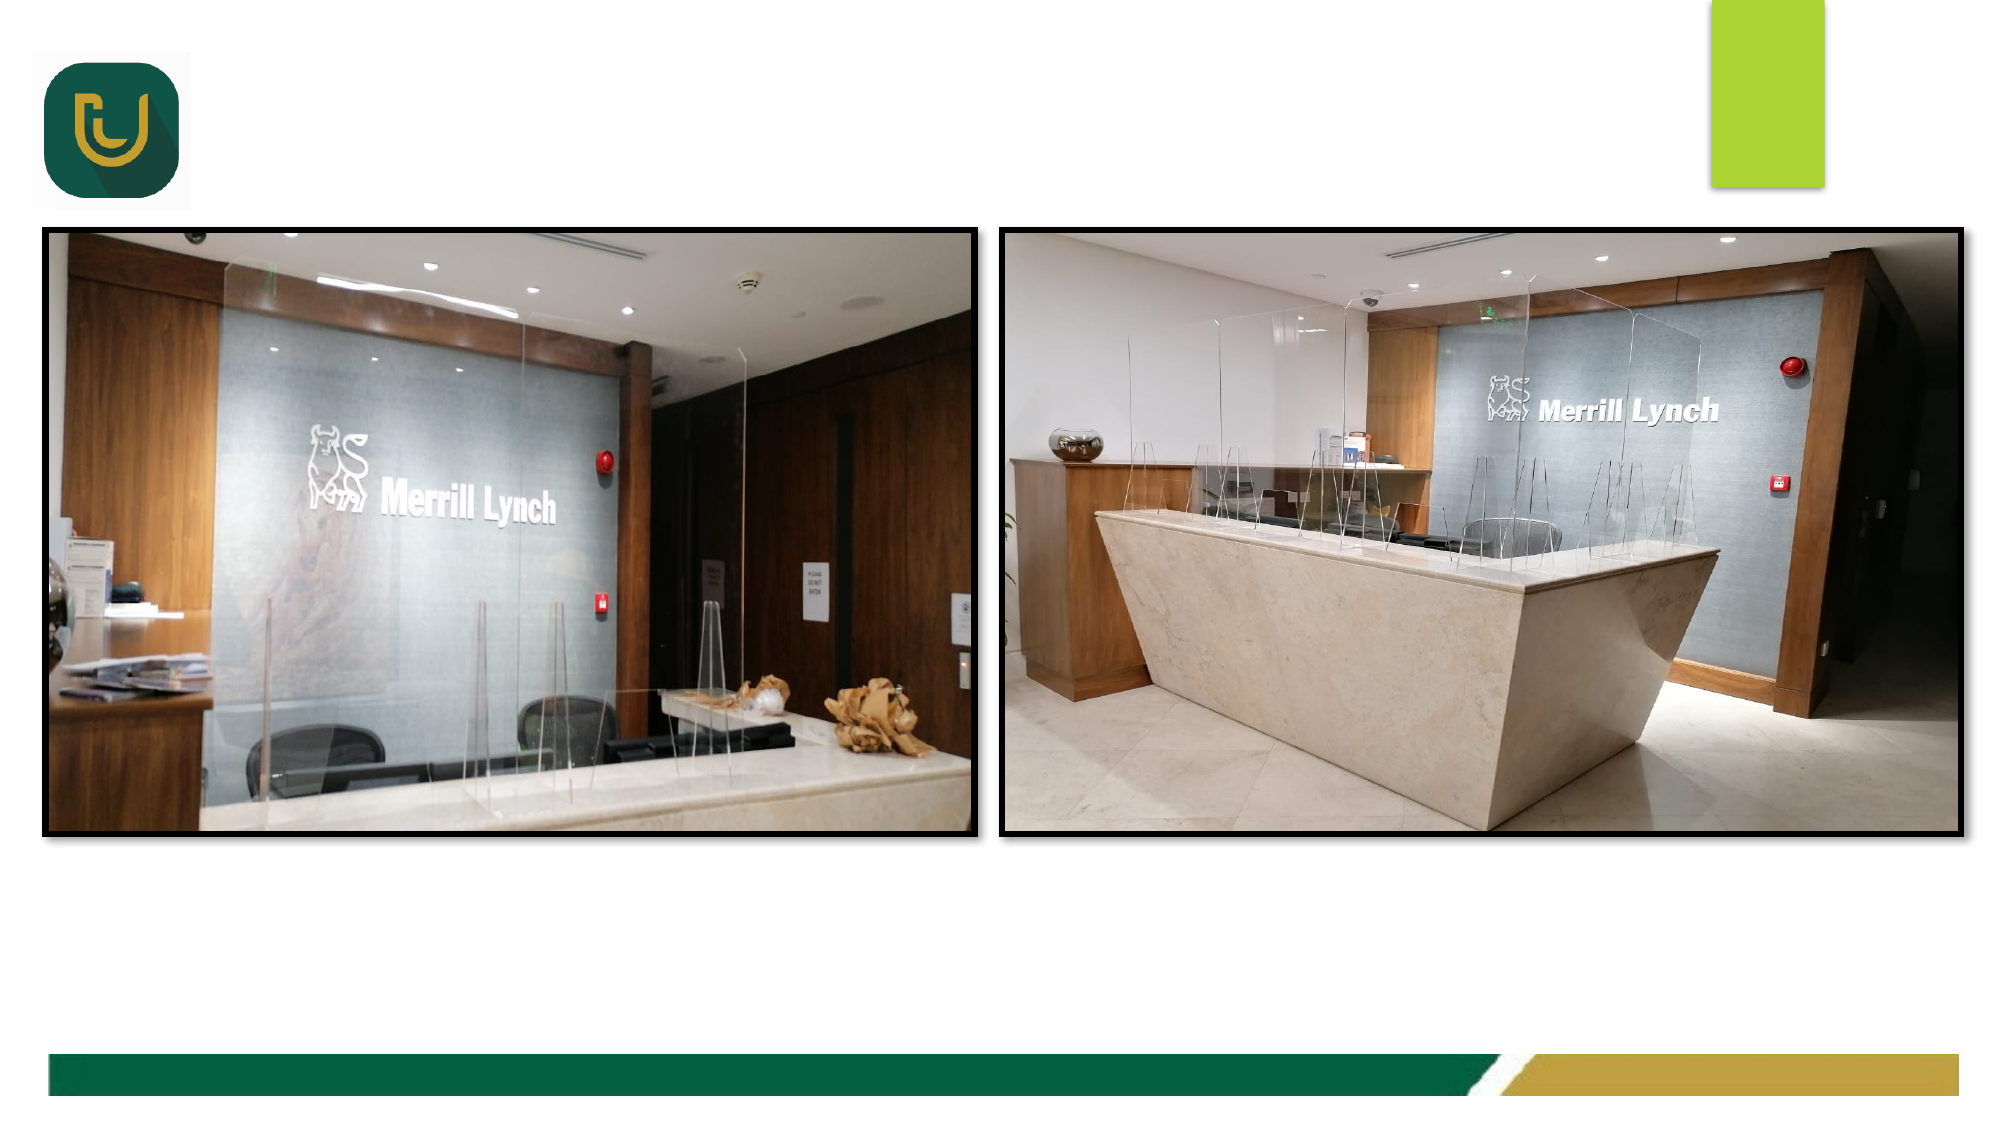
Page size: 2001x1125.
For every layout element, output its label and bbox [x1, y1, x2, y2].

picture [48, 233, 972, 832]
picture [30, 51, 191, 210]
picture [48, 1054, 1959, 1096]
picture [1004, 233, 1959, 832]
